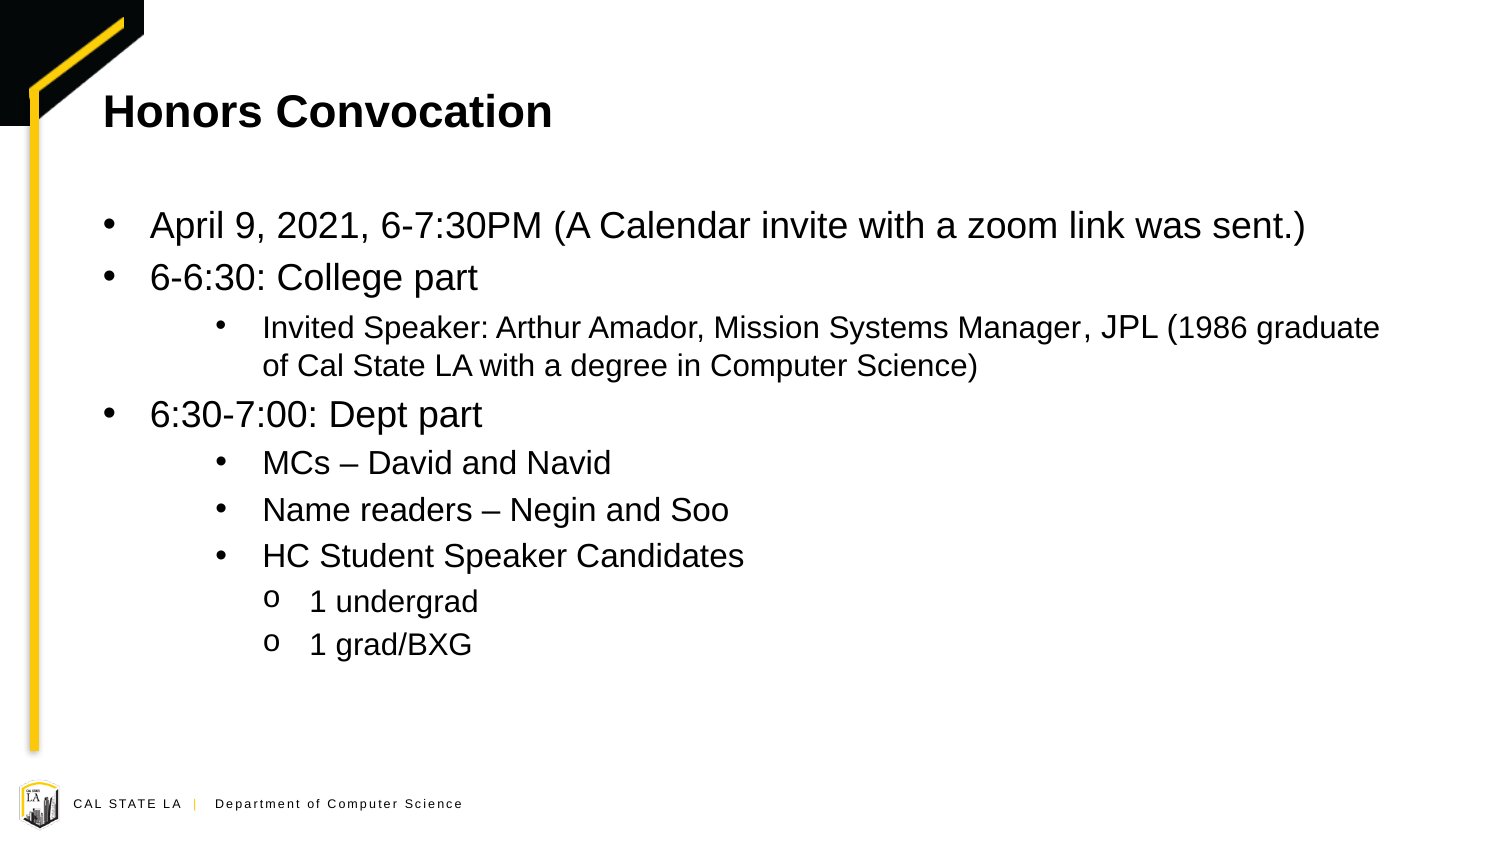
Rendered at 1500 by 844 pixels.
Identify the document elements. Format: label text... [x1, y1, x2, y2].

title Honors Convocation [87, 38, 1424, 180]
picture [13, 774, 66, 831]
picture [0, 0, 144, 126]
list April 9, 2021, 6-7:30PM (A Calendar invite with a zoom link was sent.) 6-6:30: College part Invited Speaker: Arthur Amador, Mission Systems Manager, JPL (1986 graduate of Cal State LA with a degree in Computer Science) 6:30-7:00: Dept part MCs – David and Navid Name readers – Negin and Soo HC Student Speaker Candidates 1 undergrad 1 grad/BXG [87, 193, 1424, 751]
